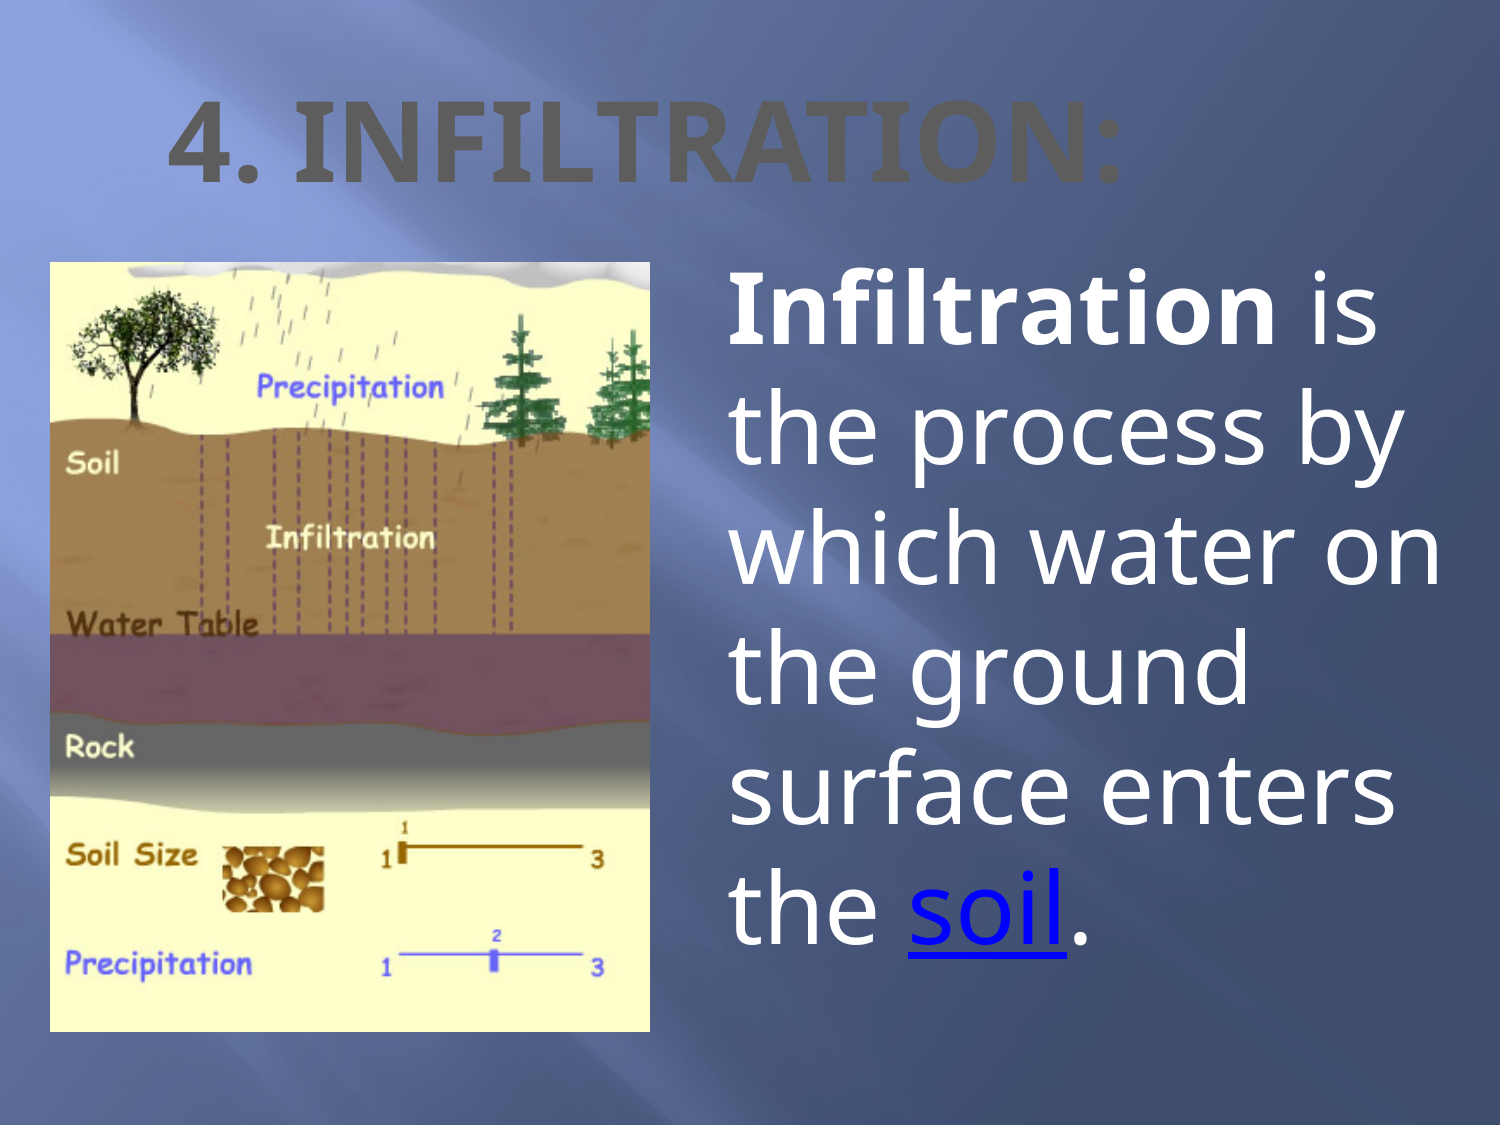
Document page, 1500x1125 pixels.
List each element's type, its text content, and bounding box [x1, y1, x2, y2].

text_box Infiltration is the process by which water on the ground surface enters the soil. [712, 237, 1463, 989]
picture [49, 262, 651, 1033]
text_box 4. INFILTRATION: [152, 62, 1142, 213]
